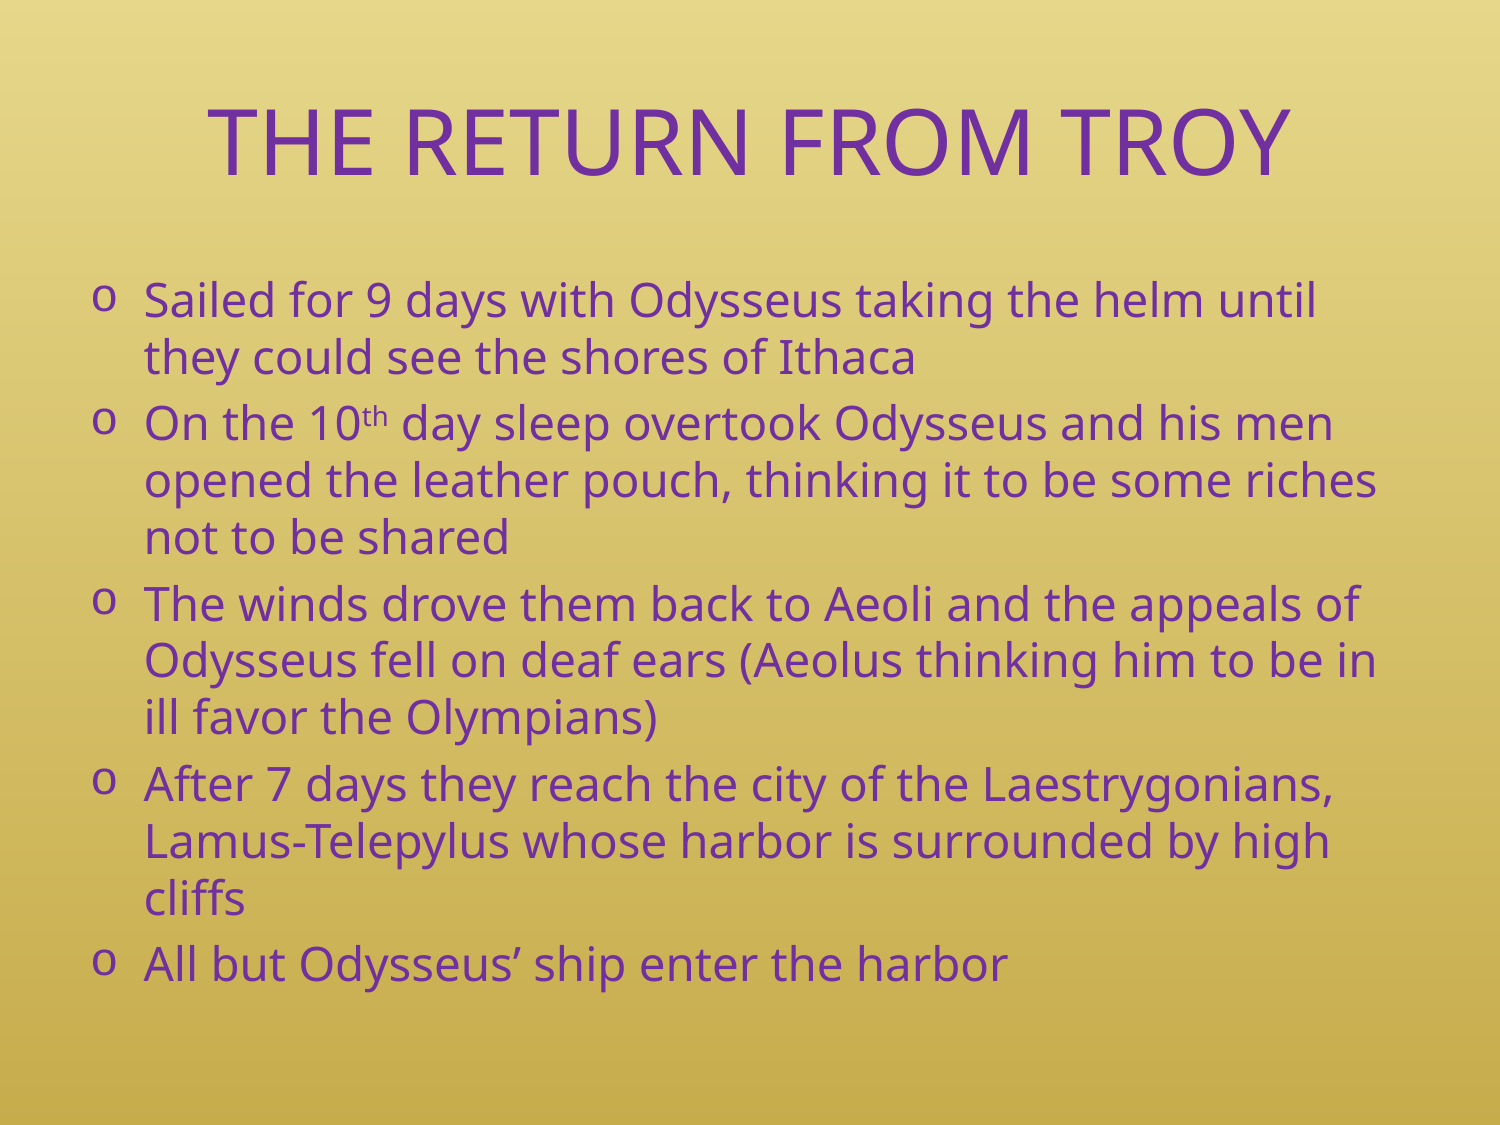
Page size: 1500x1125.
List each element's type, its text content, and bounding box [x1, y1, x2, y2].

list Sailed for 9 days with Odysseus taking the helm until they could see the shores of Ithaca On the 10th day sleep overtook Odysseus and his men opened the leather pouch, thinking it to be some riches not to be shared The winds drove them back to Aeoli and the appeals of Odysseus fell on deaf ears (Aeolus thinking him to be in ill favor the Olympians) After 7 days they reach the city of the Laestrygonians, Lamus-Telepylus whose harbor is surrounded by high cliffs All but Odysseus’ ship enter the harbor [75, 262, 1425, 1005]
title THE RETURN FROM TROY [75, 45, 1425, 233]
